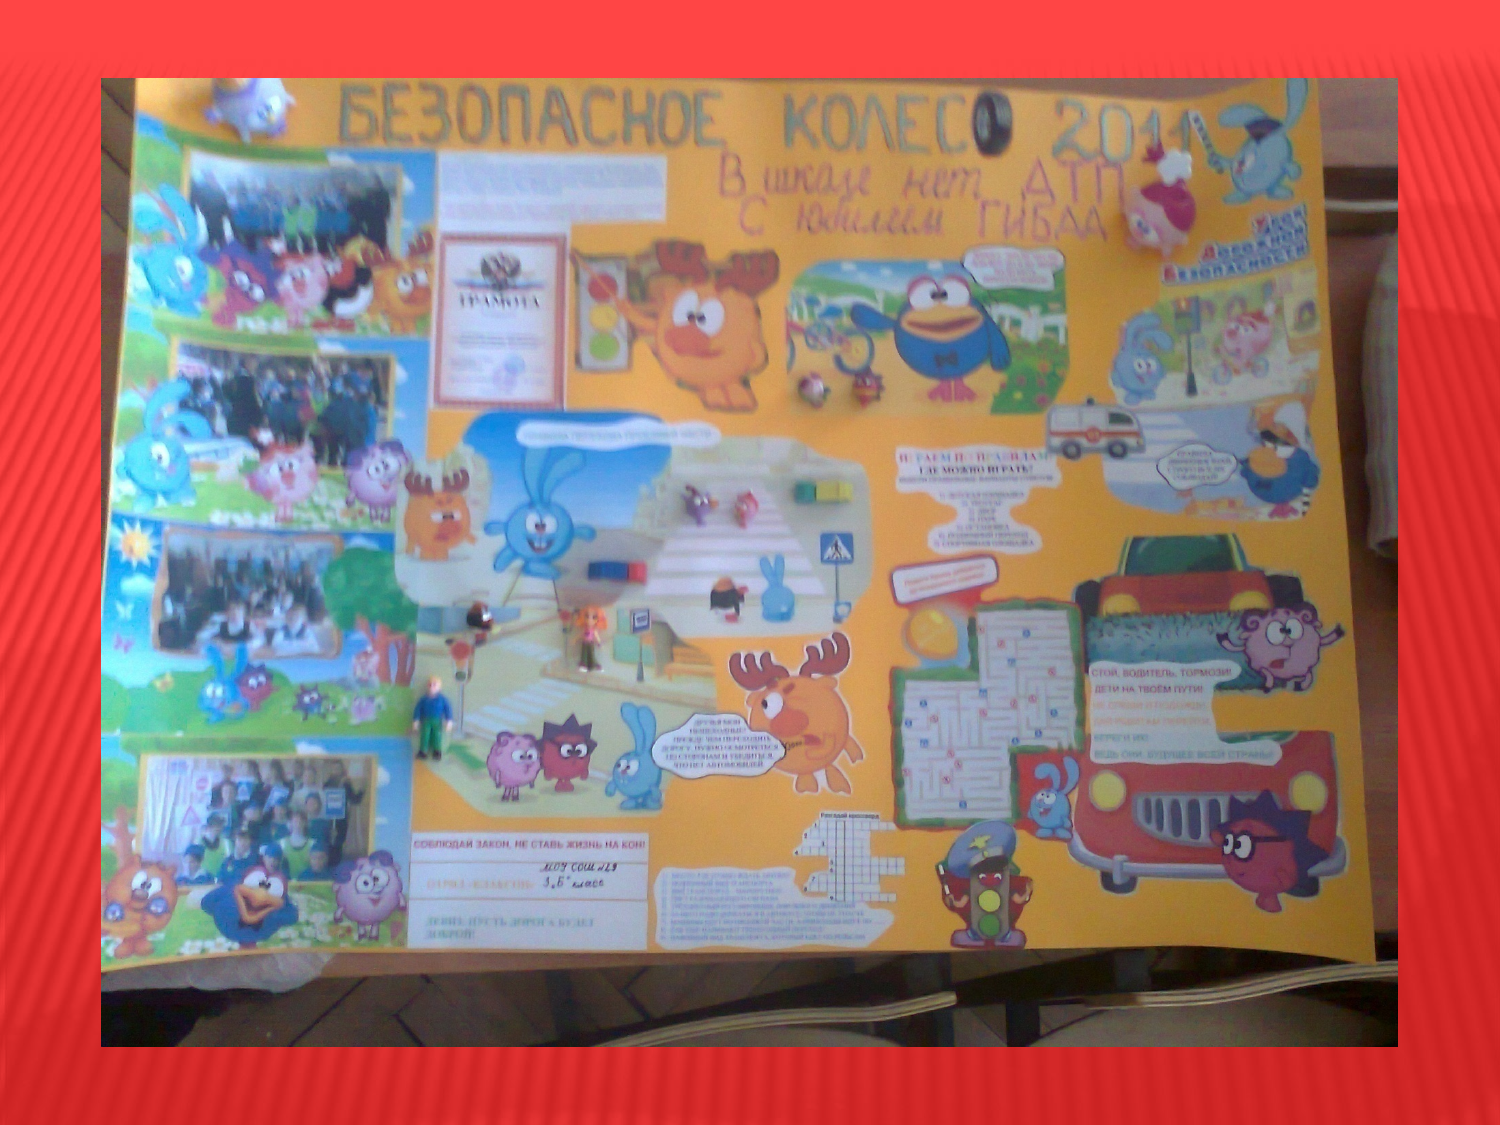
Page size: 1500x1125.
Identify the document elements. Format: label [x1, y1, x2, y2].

picture [101, 78, 1399, 1047]
